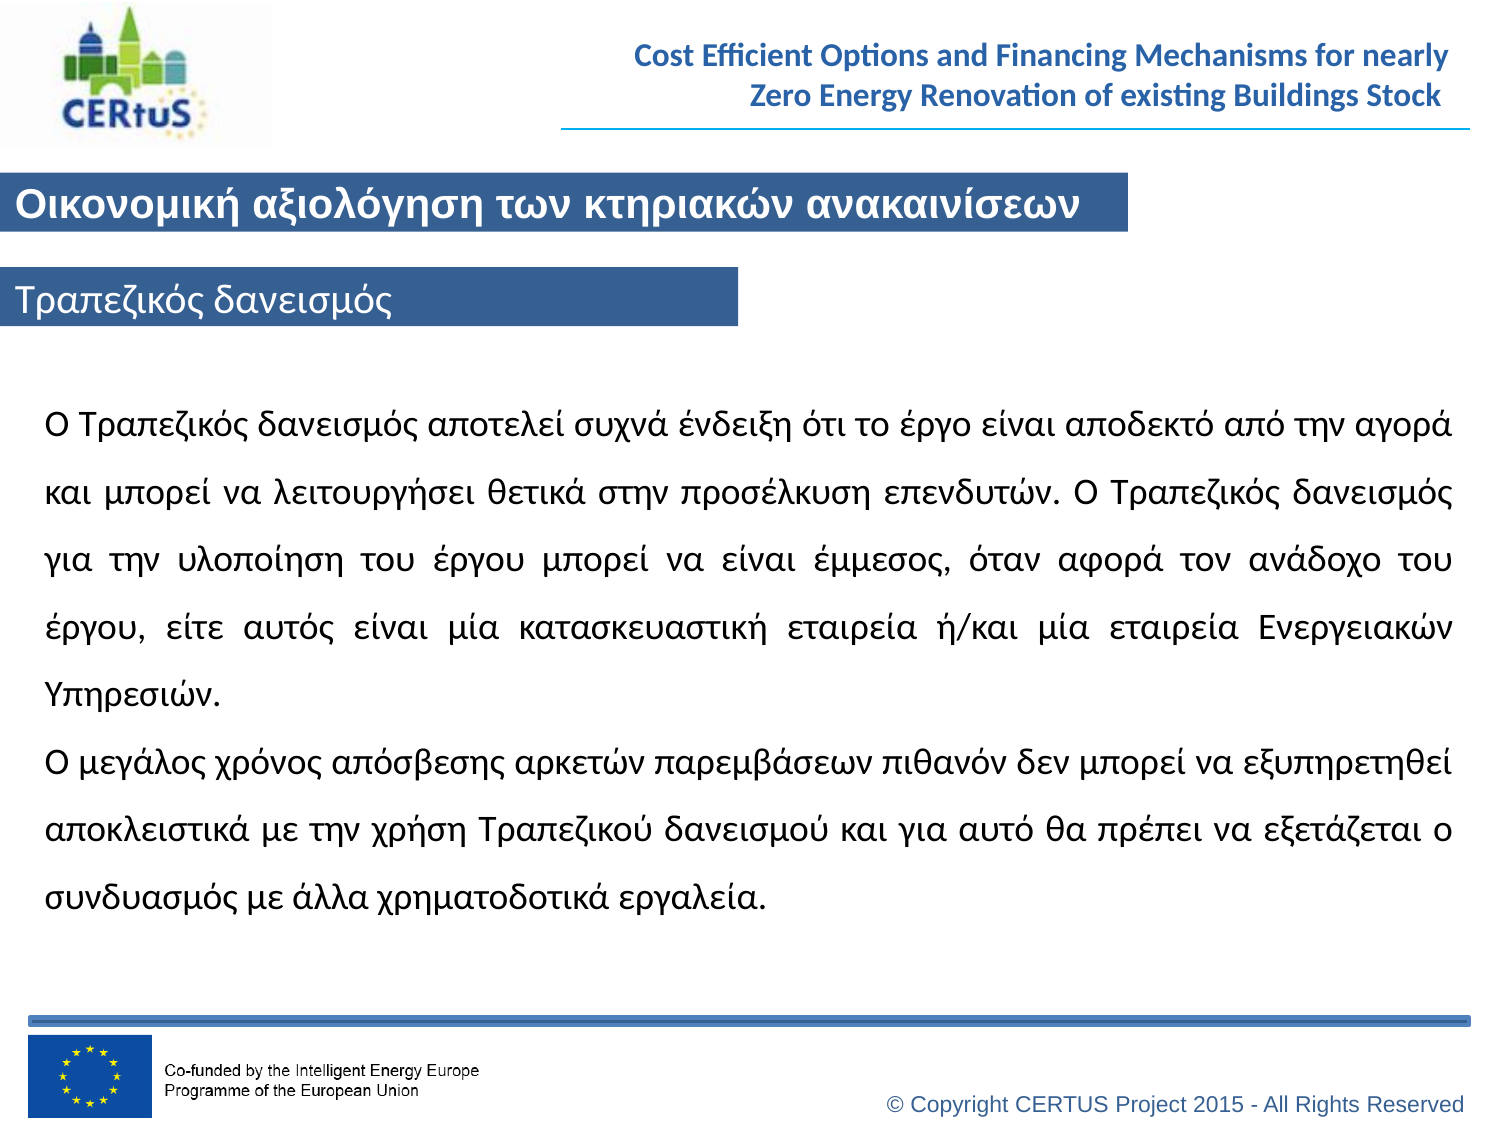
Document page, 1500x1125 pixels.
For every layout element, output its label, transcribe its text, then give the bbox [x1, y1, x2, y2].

text_box © Copyright CERTUS Project 2015 - All Rights Reserved [844, 1082, 1480, 1125]
text_box [28, 1015, 1471, 1027]
text_box Ο Τραπεζικός δανεισμός αποτελεί συχνά ένδειξη ότι το έργο είναι αποδεκτό από την αγορά και μπορεί να λειτουργήσει θετικά στην προσέλκυση επενδυτών. Ο Τραπεζικός δανεισμός για την υλοποίηση του έργου μπορεί να είναι έμμεσος, όταν αφορά τον ανάδοχο του έργου, είτε αυτός είναι μία κατασκευαστική εταιρεία ή/και μία εταιρεία Ενεργειακών Υπηρεσιών. Ο μεγάλος χρόνος απόσβεσης αρκετών παρεμβάσεων πιθανόν δεν μπορεί να εξυπηρετηθεί αποκλειστικά με την χρήση Τραπεζικού δανεισμού και για αυτό θα πρέπει να εξετάζεται ο συνδυασμός με άλλα χρηματοδοτικά εργαλεία. [29, 369, 1469, 925]
text_box Οικονομική αξιολόγηση των κτηριακών ανακαινίσεων [0, 171, 1130, 234]
text_box Cost Efficient Options and Financing Mechanisms for nearly Zero Energy Renovation of existing Buildings Stock [567, 25, 1465, 121]
picture [21, 1026, 495, 1125]
picture [0, 2, 273, 147]
text_box Τραπεζικός δανεισμός [0, 265, 740, 328]
